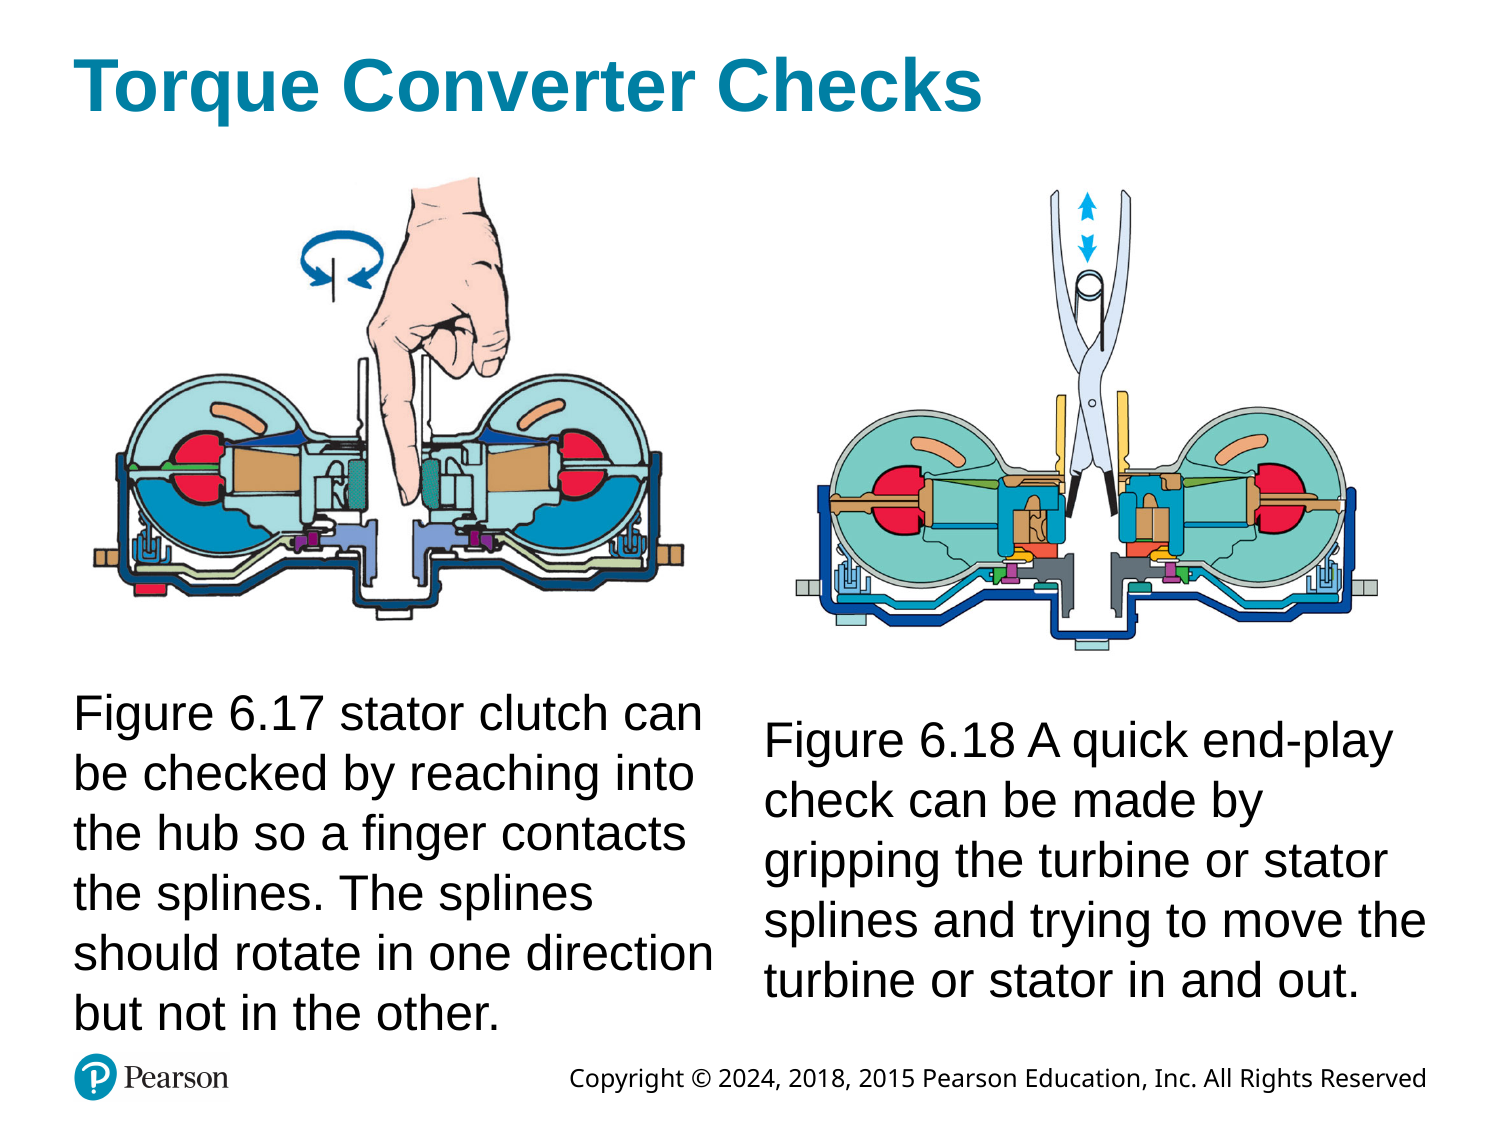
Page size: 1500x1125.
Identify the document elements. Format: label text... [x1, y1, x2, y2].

list Figure 6.18 A quick end-play check can be made by gripping the turbine or stator splines and trying to move the turbine or stator in and out. [763, 536, 1430, 1125]
picture [90, 172, 686, 629]
list Figure 6.17 stator clutch can be checked by reaching into the hub so a finger contacts the splines. The splines should rotate in one direction but not in the other. [73, 539, 737, 1125]
picture [794, 188, 1379, 665]
title Torque Converter Checks [73, 0, 1430, 179]
